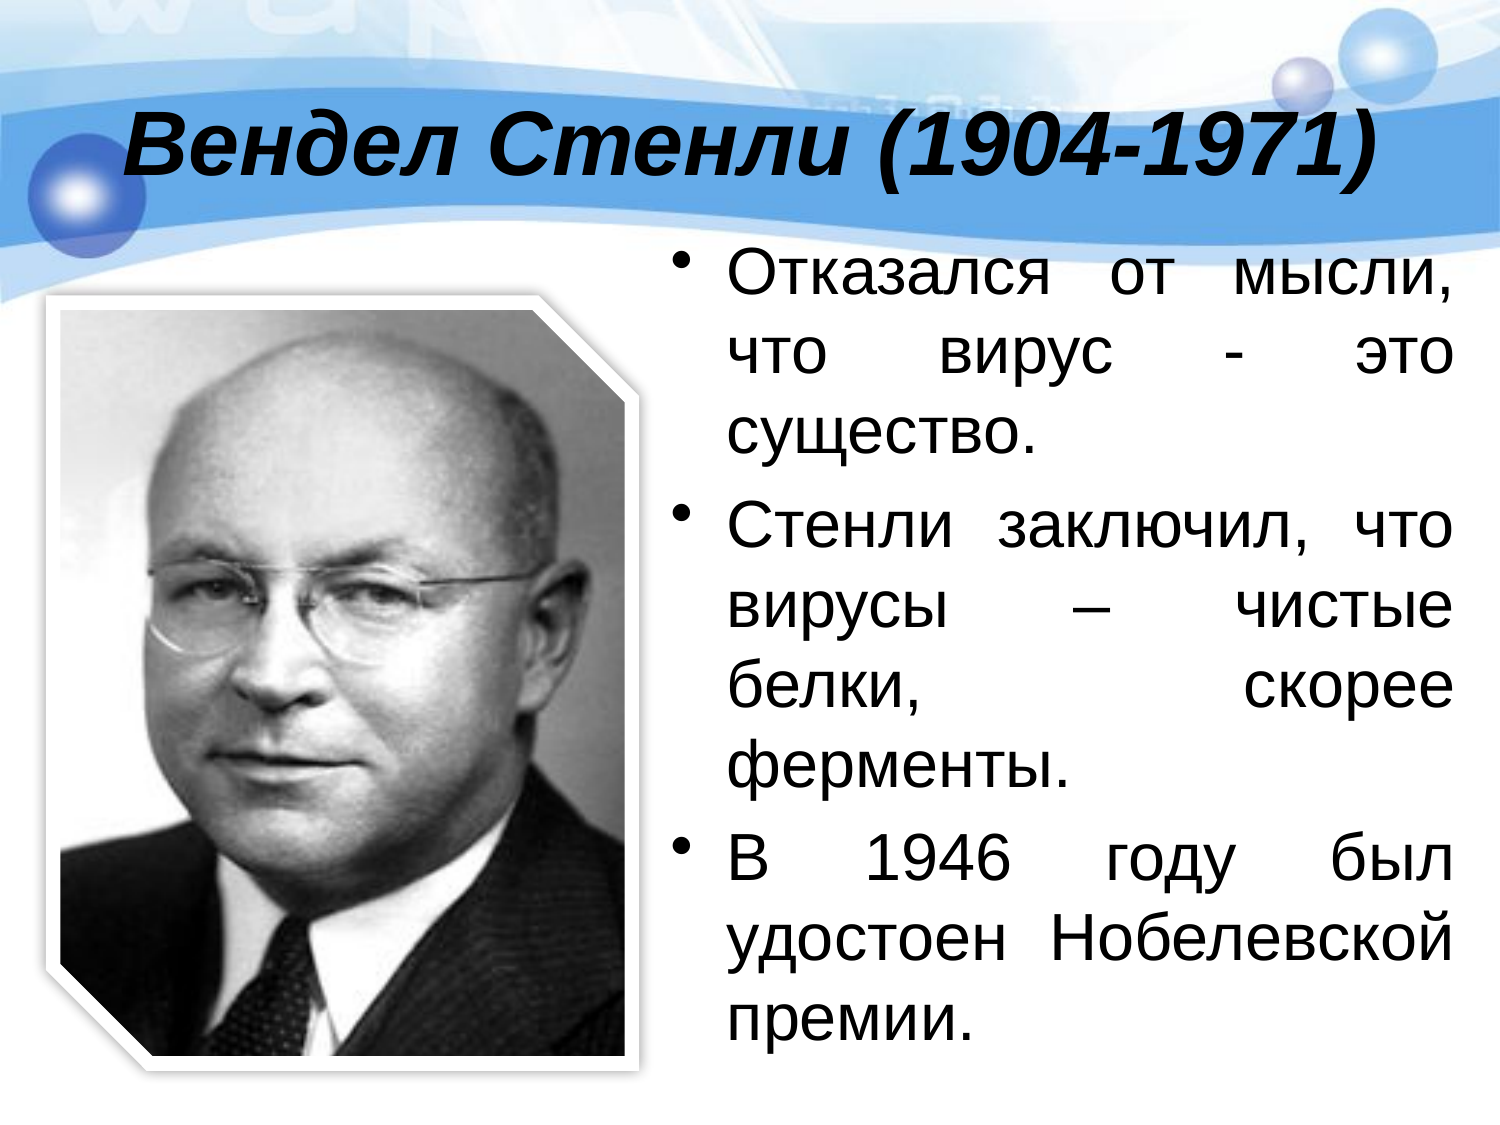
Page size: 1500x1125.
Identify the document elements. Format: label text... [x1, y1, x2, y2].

title Вендел Стенли (1904-1971) [75, 45, 1425, 233]
picture [0, 0, 1500, 1125]
list Отказался от мысли, что вирус - это существо. Стенли заключил, что вирусы – чистые белки, скорее ферменты. В 1946 году был удостоен Нобелевской премии. [655, 219, 1471, 1064]
